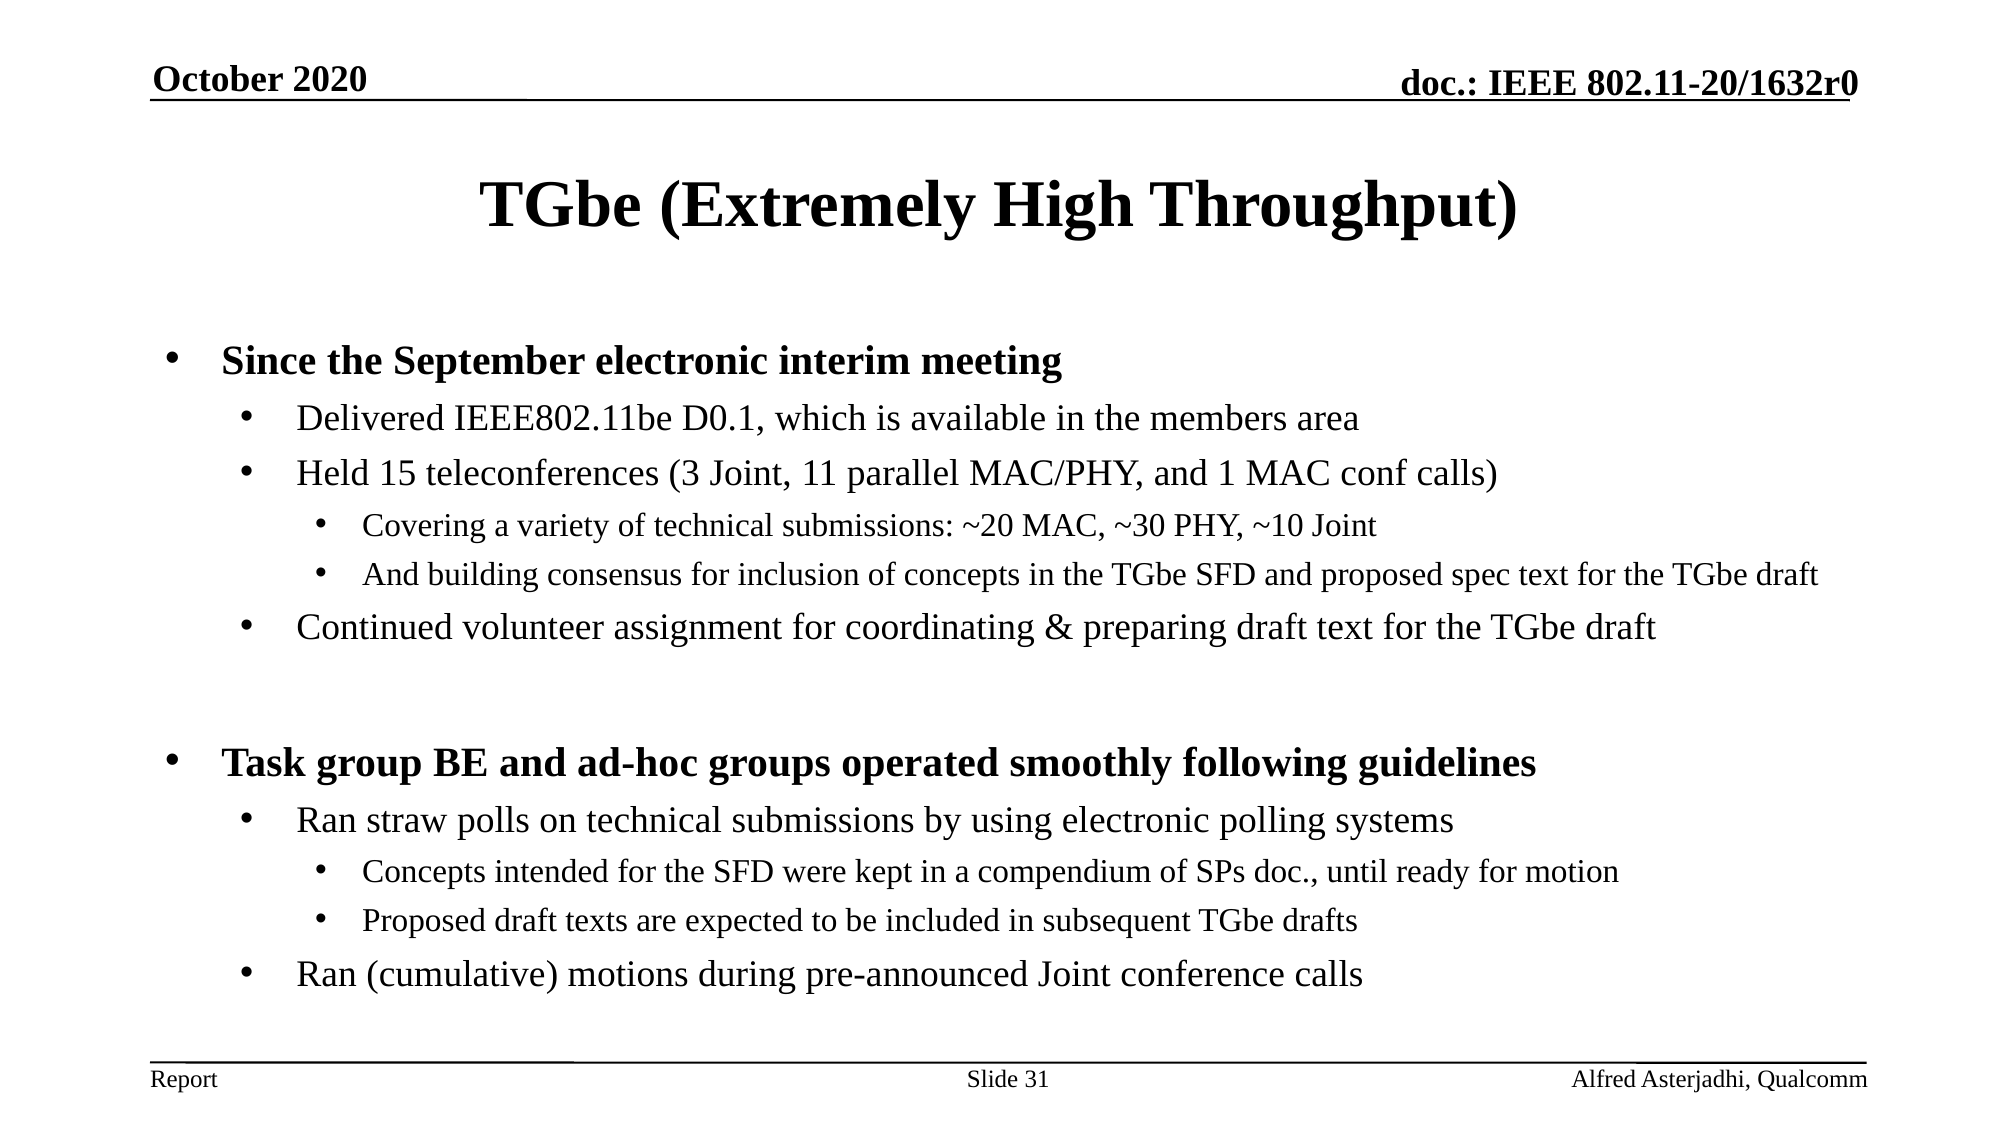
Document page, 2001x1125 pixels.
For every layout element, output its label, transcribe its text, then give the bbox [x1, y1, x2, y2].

title TGbe (Extremely High Throughput) [149, 112, 1850, 288]
slide_number Slide 31 [950, 1061, 1067, 1123]
list Since the September electronic interim meeting Delivered IEEE802.11be D0.1, which is available in the members area Held 15 teleconferences (3 Joint, 11 parallel MAC/PHY, and 1 MAC conf calls) Covering a variety of technical submissions: ~20 MAC, ~30 PHY, ~10 Joint And building consensus for inclusion of concepts in the TGbe SFD and proposed spec text for the TGbe draft Continued volunteer assignment for coordinating & preparing draft text for the TGbe draft Task group BE and ad-hoc groups operated smoothly following guidelines Ran straw polls on technical submissions by using electronic polling systems Concepts intended for the SFD were kept in a compendium of SPs doc., until ready for motion Proposed draft texts are expected to be included in subsequent TGbe drafts Ran (cumulative) motions during pre-announced Joint conference calls [149, 324, 1850, 1051]
footer Alfred Asterjadhi, Qualcomm [1171, 1061, 1869, 1093]
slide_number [152, 54, 563, 100]
